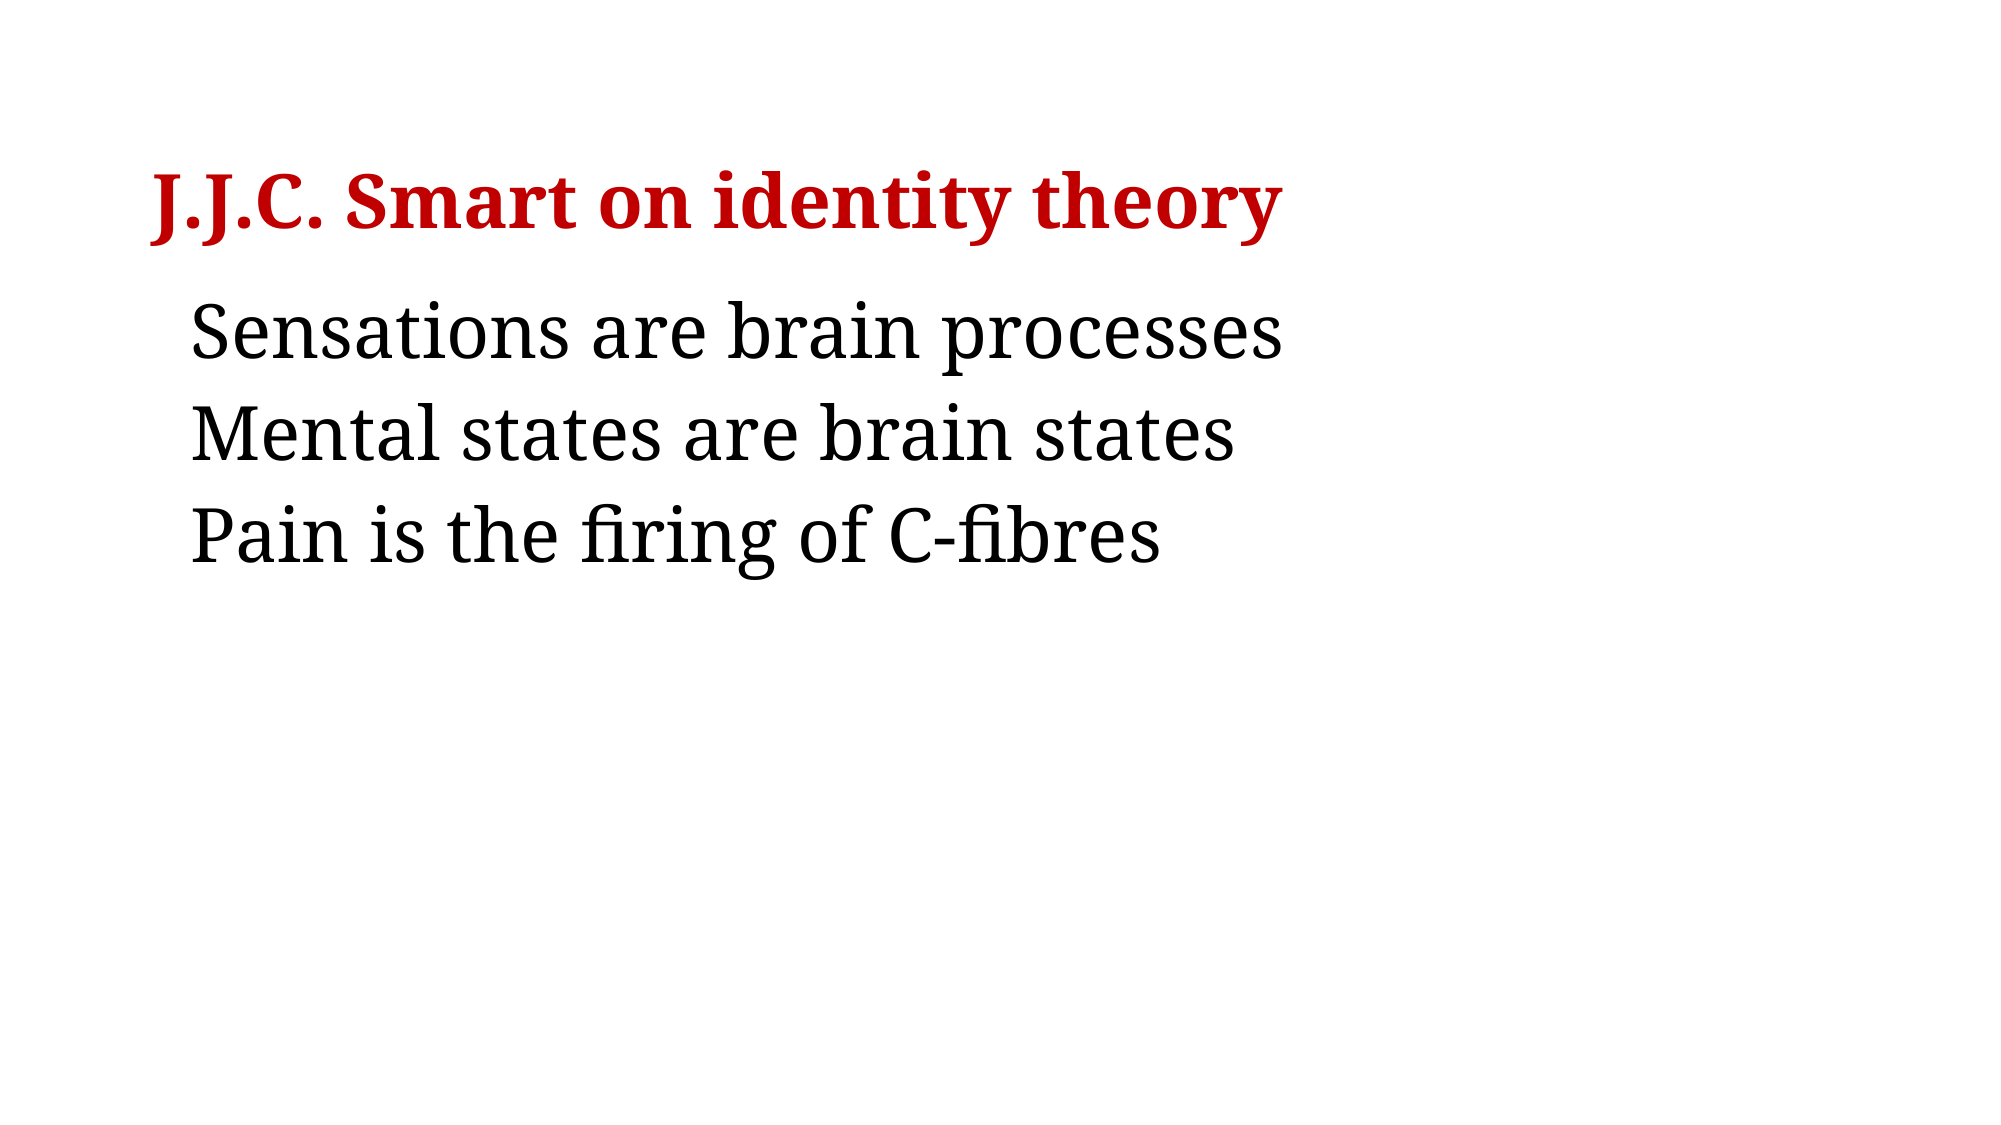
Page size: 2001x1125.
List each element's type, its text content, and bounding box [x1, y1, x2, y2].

list Sensations are brain processes Mental states are brain states Pain is the firing of C-fibres [175, 286, 1901, 1000]
title J.J.C. Smart on identity theory [137, 95, 1863, 314]
